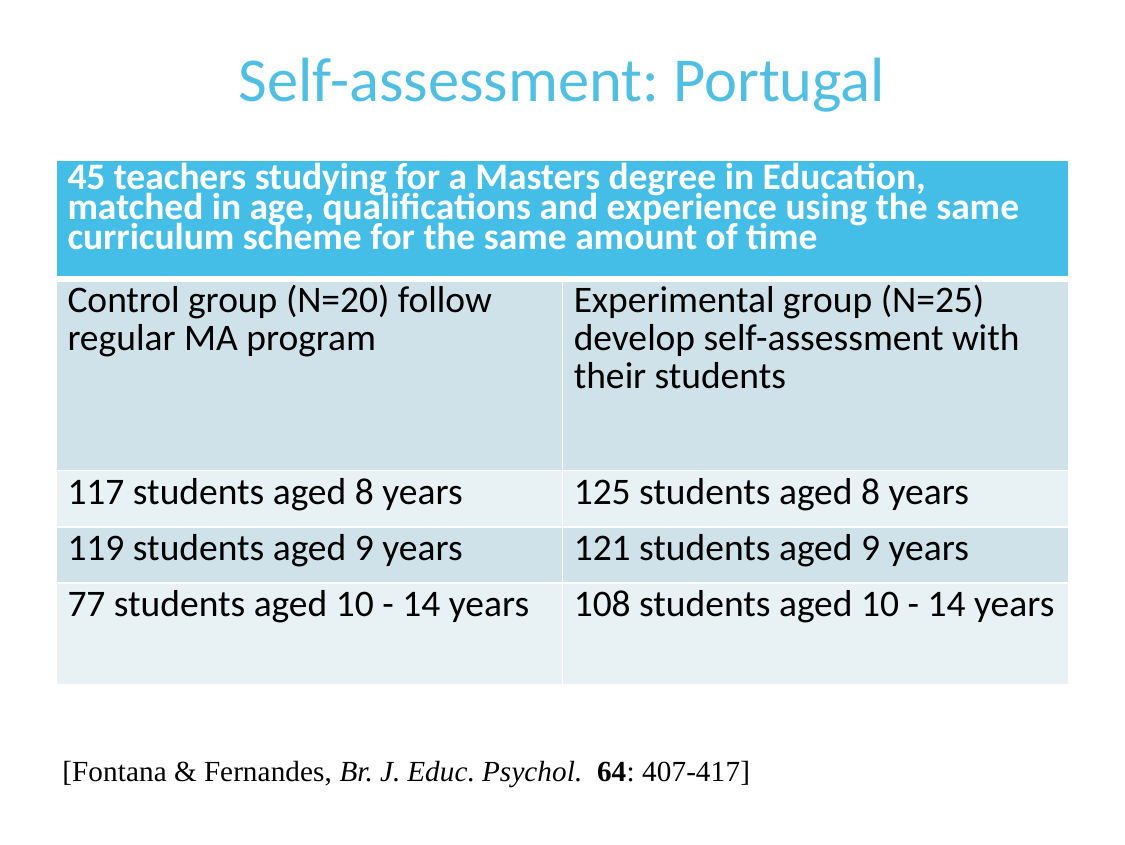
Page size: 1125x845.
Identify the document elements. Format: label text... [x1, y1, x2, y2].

table_header 45 teachers studying for a Masters degree in Education, matched in age, qualifications and experience using the same curriculum scheme for the same amount of time [57, 161, 1068, 276]
table_cell 117 students aged 8 years [57, 471, 562, 526]
table_cell 125 students aged 8 years [563, 471, 1068, 526]
table_cell 108 students aged 10 - 14 years [563, 584, 1068, 684]
table_cell Control group (N=20) follow regular MA program [57, 282, 562, 470]
text_box [Fontana & Fernandes, Br. J. Educ. Psychol. 64: 407-417] [51, 747, 762, 794]
table_cell Experimental group (N=25) develop self-assessment with their students [563, 282, 1068, 470]
title Self-assessment: Portugal [56, 33, 1069, 159]
table_cell 77 students aged 10 - 14 years [57, 584, 562, 684]
table_cell 121 students aged 9 years [563, 528, 1068, 582]
table_cell 119 students aged 9 years [57, 528, 562, 582]
